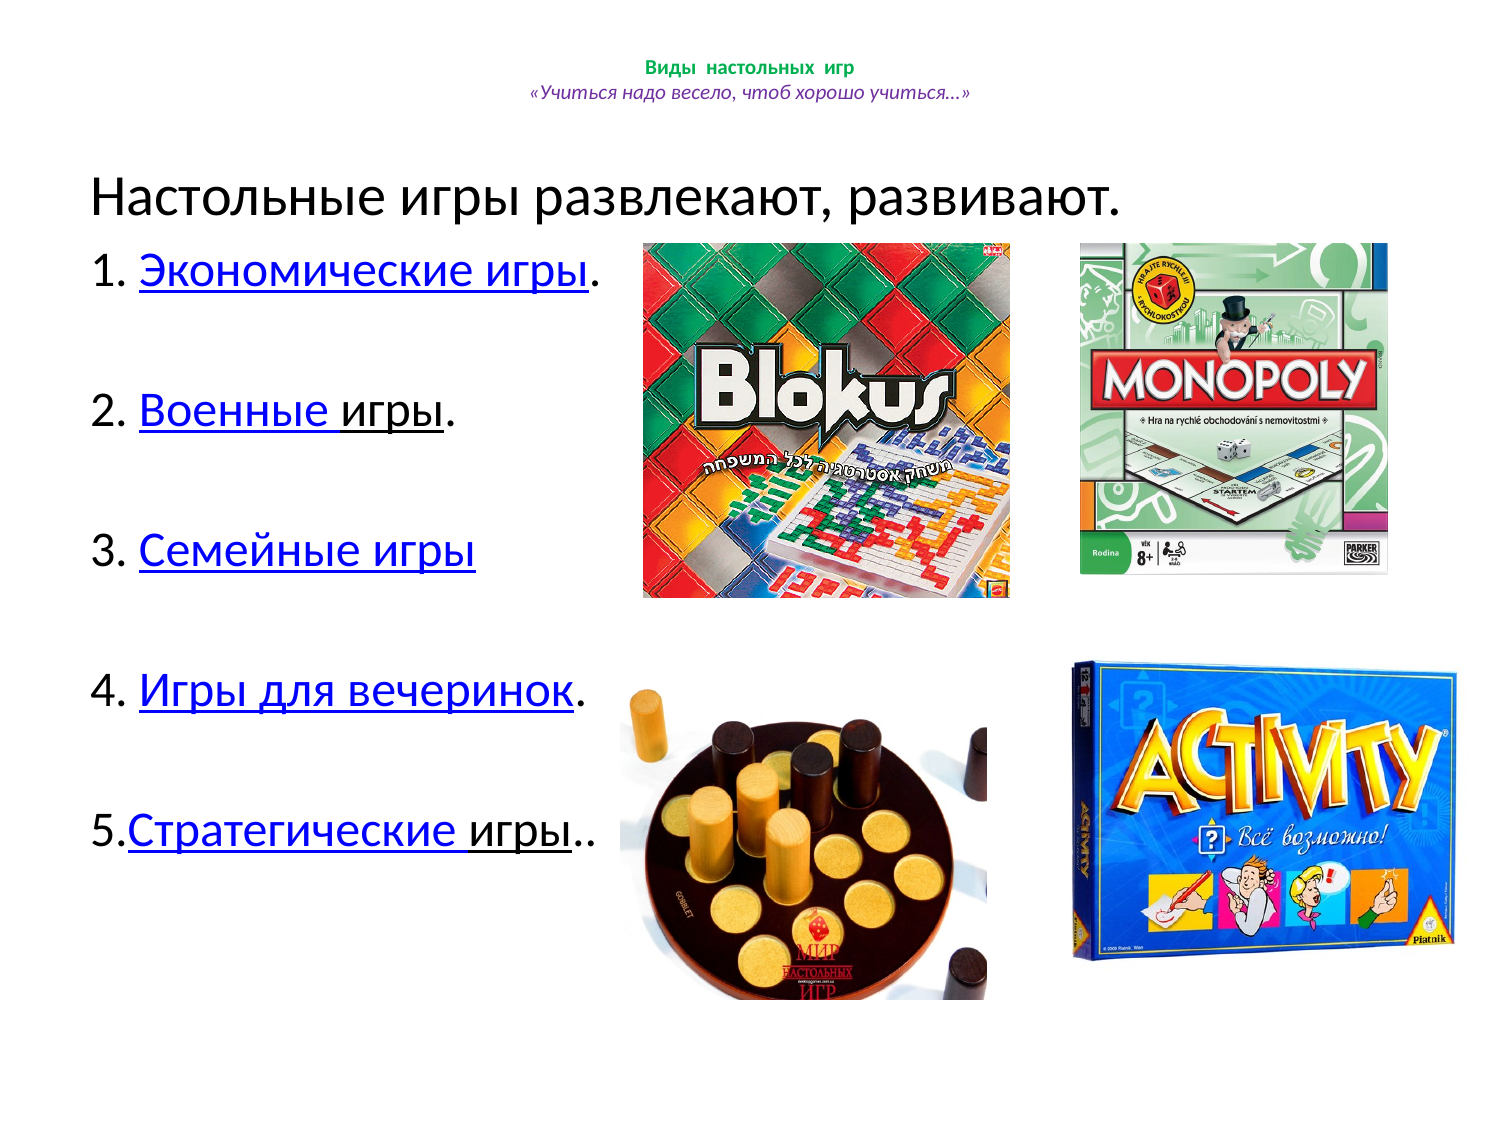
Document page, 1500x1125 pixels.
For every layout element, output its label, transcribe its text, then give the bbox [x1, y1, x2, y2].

picture [1056, 609, 1471, 1012]
picture [1080, 243, 1389, 575]
picture [619, 656, 987, 1000]
picture [643, 243, 1011, 599]
list Настольные игры развлекают, развивают. 1. Экономические игры. 2. Военные игры. 3. Семейные игры 4. Игры для вечеринок. 5.Стратегические игры.. [75, 149, 1425, 1083]
title Виды настольных игр «Учиться надо весело, чтоб хорошо учиться…» [75, 19, 1425, 149]
